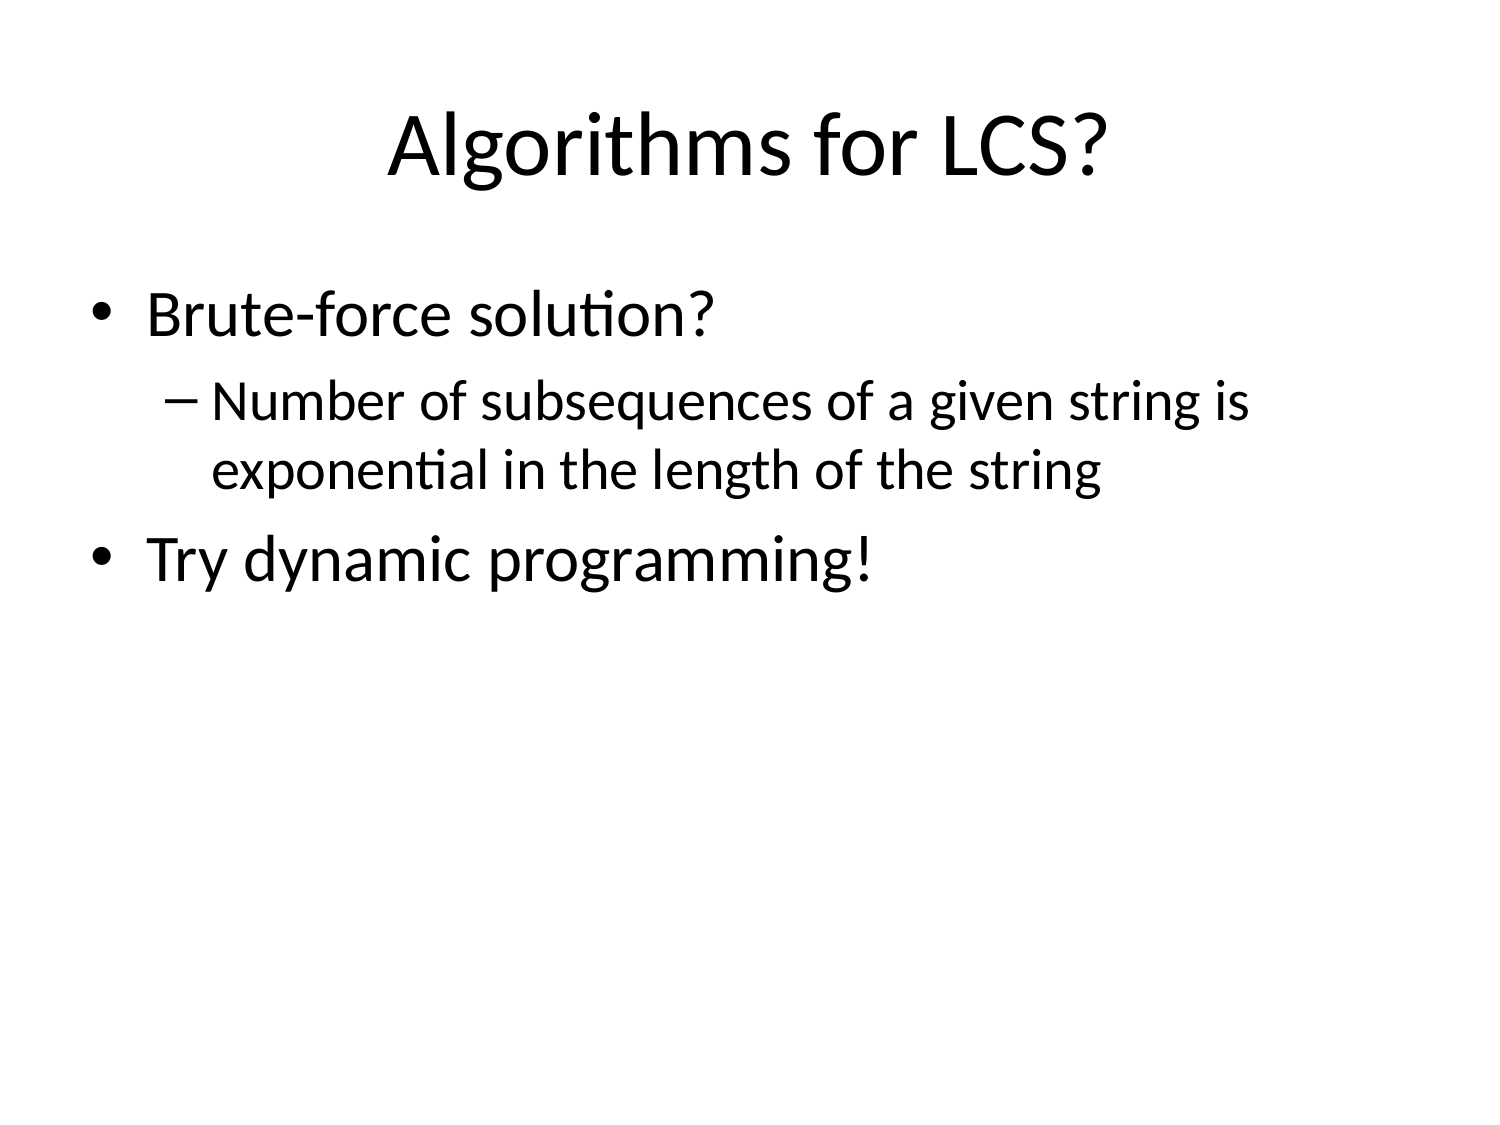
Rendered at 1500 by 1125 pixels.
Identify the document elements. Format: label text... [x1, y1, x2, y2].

list Brute-force solution? Number of subsequences of a given string is exponential in the length of the string Try dynamic programming! [75, 262, 1425, 1005]
title Algorithms for LCS? [75, 45, 1425, 233]
